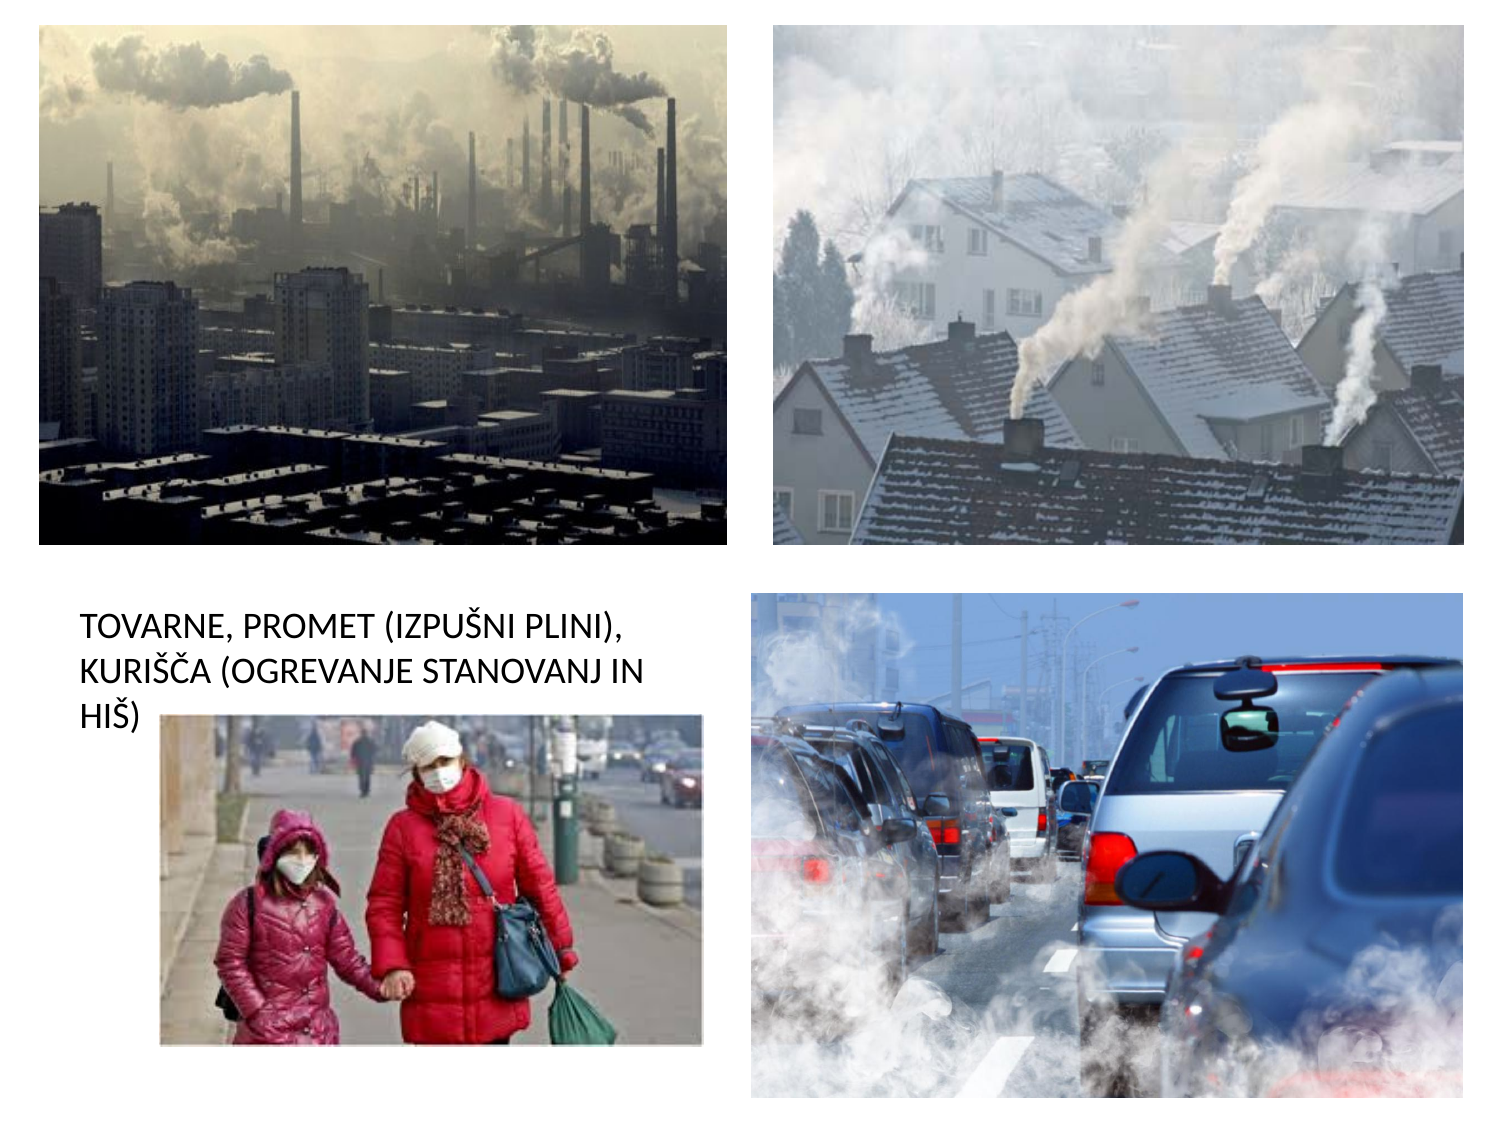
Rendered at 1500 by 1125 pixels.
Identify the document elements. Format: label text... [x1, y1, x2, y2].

picture [159, 714, 704, 1048]
picture [773, 25, 1464, 545]
text_box TOVARNE, PROMET (IZPUŠNI PLINI), KURIŠČA (OGREVANJE STANOVANJ IN HIŠ) [64, 593, 704, 744]
picture [39, 25, 727, 545]
picture [751, 593, 1463, 1099]
